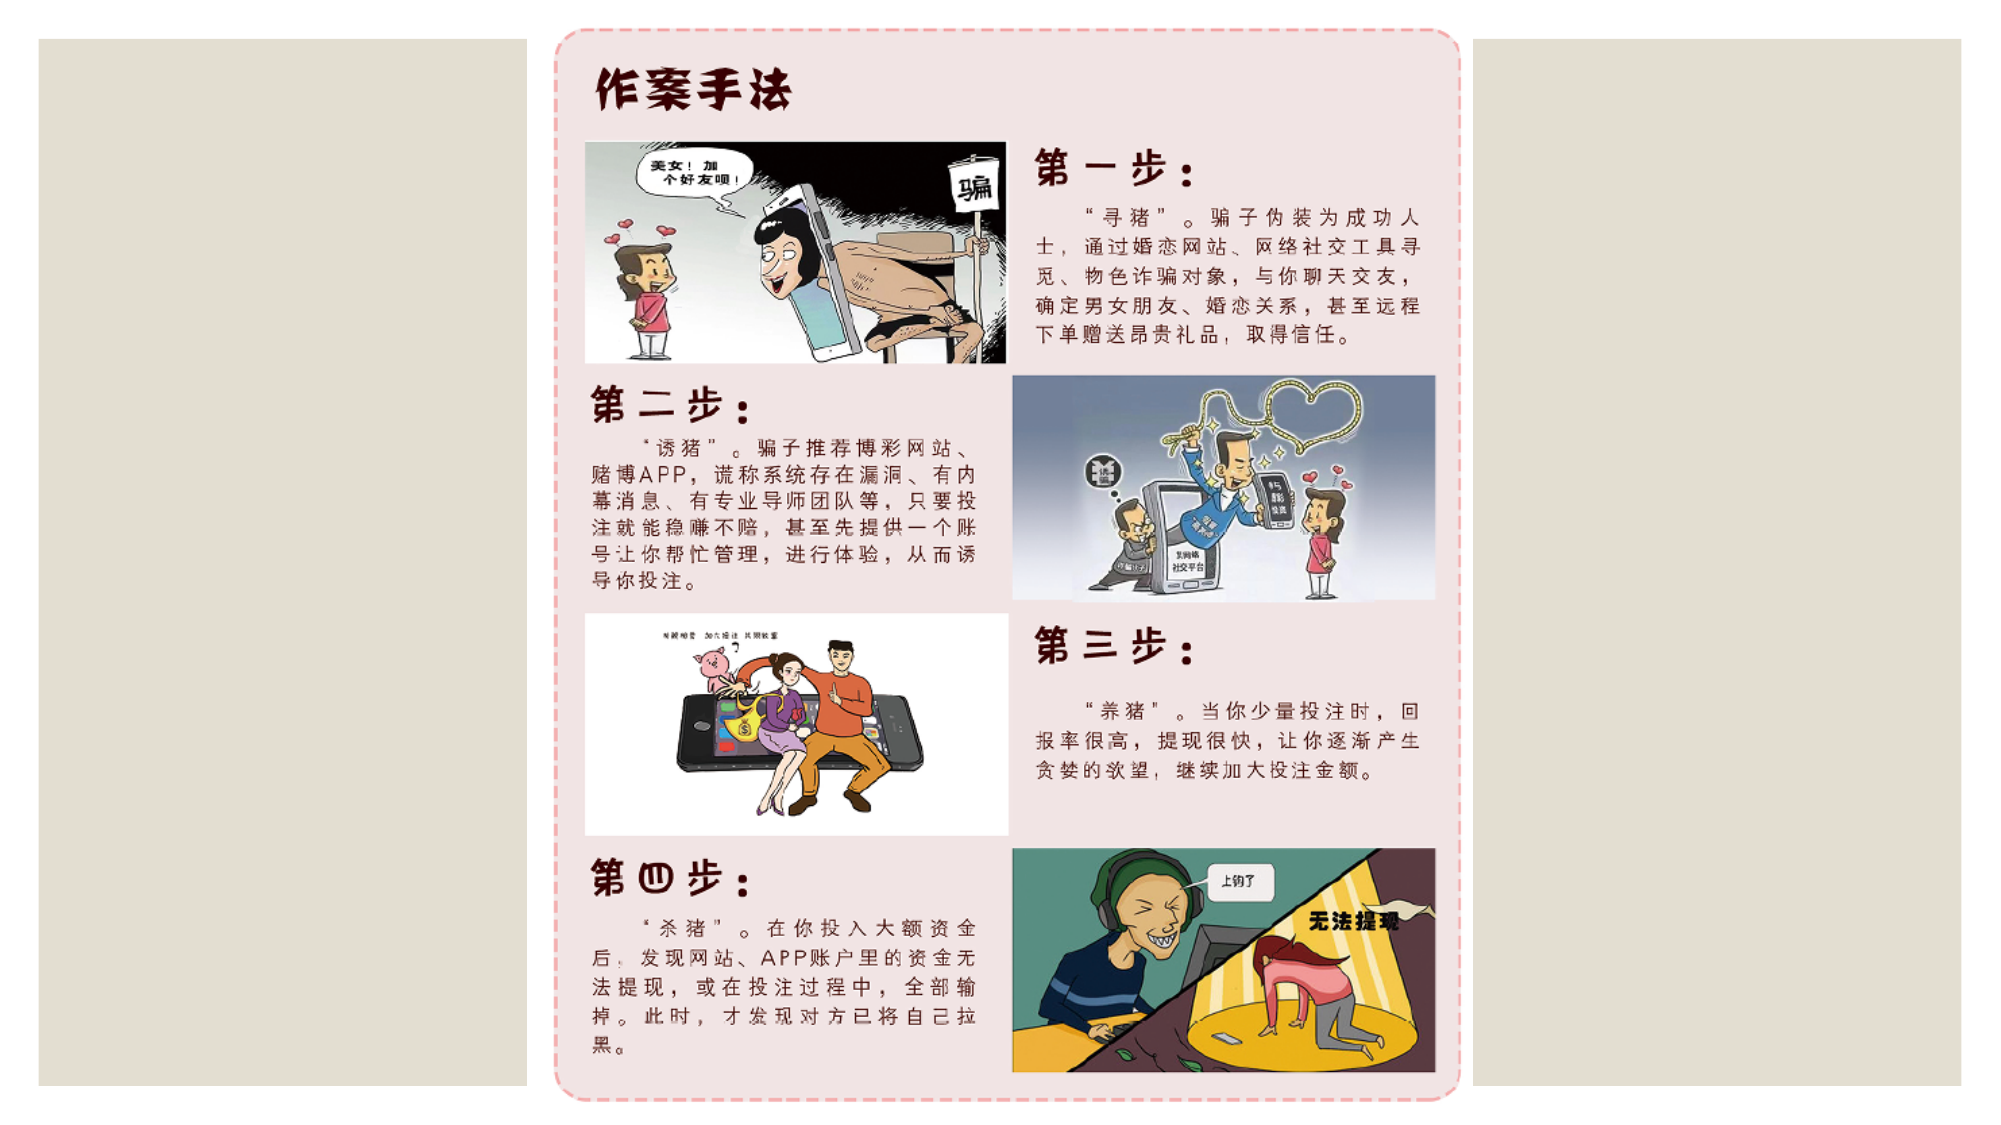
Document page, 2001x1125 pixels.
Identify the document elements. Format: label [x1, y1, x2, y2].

picture [527, 0, 1473, 1125]
